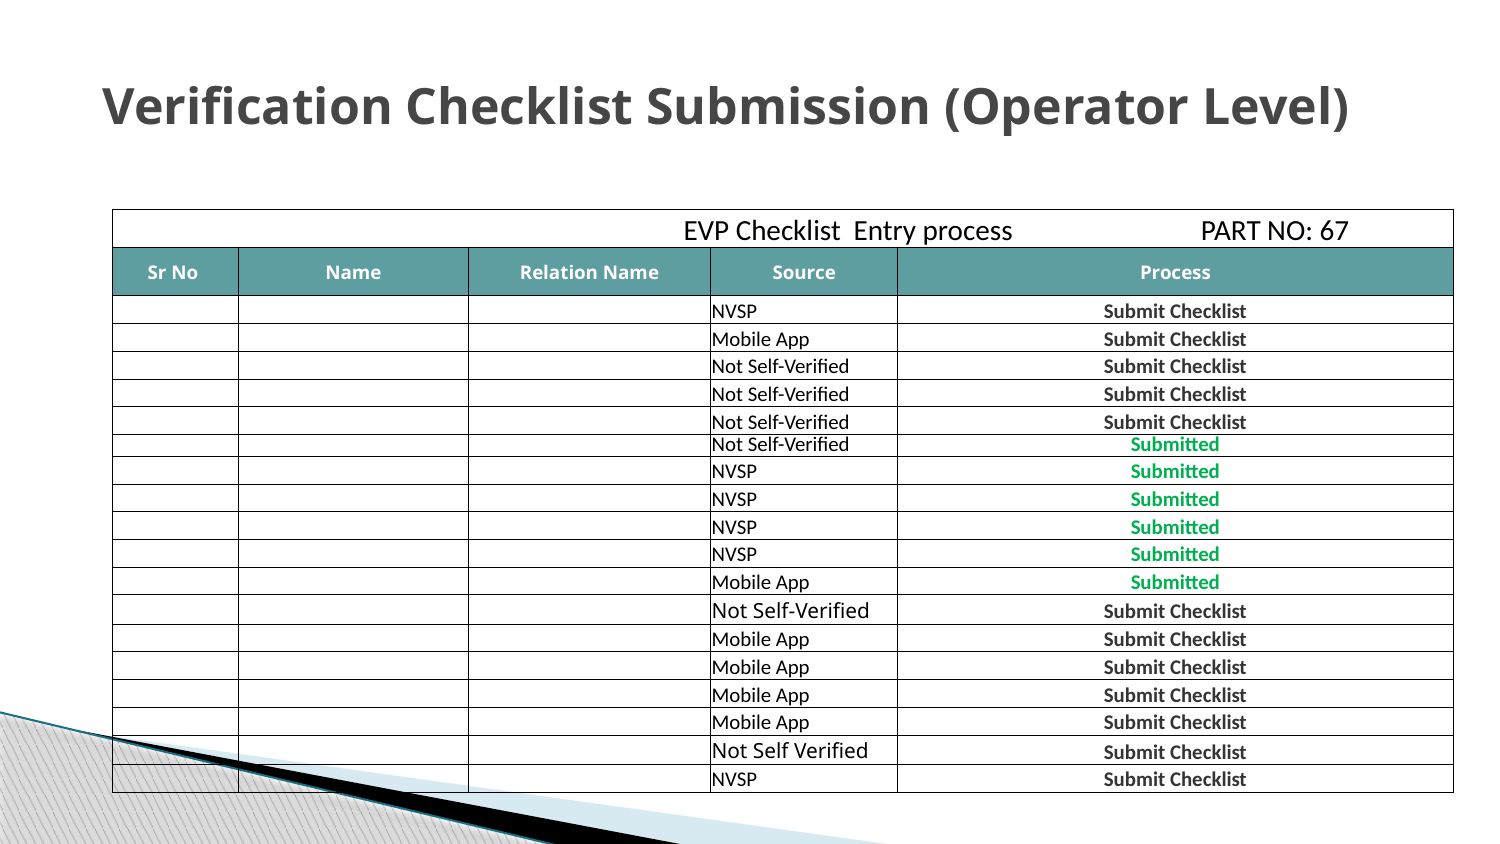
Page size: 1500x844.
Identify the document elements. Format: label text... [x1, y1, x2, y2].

table_cell [239, 595, 468, 624]
table_cell [469, 765, 710, 792]
table_cell Source [711, 248, 897, 295]
table_cell Submitted [898, 512, 1453, 539]
table_cell Name [239, 248, 468, 295]
table_cell Relation Name [469, 248, 710, 295]
table_cell [239, 457, 468, 484]
table_header EVP Checklist Entry process PART NO: 67 [113, 210, 1453, 247]
table_cell [113, 485, 238, 511]
table_cell Submitted [898, 485, 1453, 511]
table_cell Submit Checklist [898, 296, 1453, 323]
table_cell Not Self-Verified [711, 435, 897, 456]
table_cell [113, 736, 238, 764]
table_cell Submit Checklist [898, 765, 1453, 792]
table_cell [469, 512, 710, 539]
table_cell [239, 407, 468, 434]
table_cell Submit Checklist [898, 380, 1453, 406]
table_cell Not Self-Verified [711, 595, 897, 624]
table_cell NVSP [711, 540, 897, 567]
table_cell [239, 652, 468, 679]
table_cell Submit Checklist [898, 625, 1453, 651]
table_cell [113, 765, 238, 792]
table_cell Mobile App [711, 324, 897, 351]
table_cell Not Self Verified [711, 736, 897, 764]
table_cell [239, 765, 468, 792]
table_cell [239, 680, 468, 707]
table_cell [469, 680, 710, 707]
table_cell [113, 296, 238, 323]
table_cell Submit Checklist [898, 652, 1453, 679]
table_cell Submitted [898, 568, 1453, 594]
table_cell [239, 512, 468, 539]
table_cell [239, 568, 468, 594]
table_cell Submit Checklist [898, 708, 1453, 735]
table_cell Submitted [898, 457, 1453, 484]
table_cell Mobile App [711, 568, 897, 594]
table_cell Submit Checklist [898, 736, 1453, 764]
table_cell Not Self-Verified [711, 407, 897, 434]
table_cell [239, 352, 468, 379]
table_cell [113, 457, 238, 484]
table_cell Submitted [898, 435, 1453, 456]
table_cell Process [898, 248, 1453, 295]
table_cell Submit Checklist [898, 680, 1453, 707]
table_cell [469, 568, 710, 594]
table_cell [469, 595, 710, 624]
table_cell Submit Checklist [898, 595, 1453, 624]
table_cell [469, 457, 710, 484]
table_cell [469, 407, 710, 434]
table_cell [239, 380, 468, 406]
table_cell [239, 485, 468, 511]
table_cell [113, 652, 238, 679]
table_cell [113, 625, 238, 651]
table_cell Mobile App [711, 680, 897, 707]
table_cell Mobile App [711, 708, 897, 735]
table_cell [113, 595, 238, 624]
table_cell NVSP [711, 512, 897, 539]
table_cell NVSP [711, 485, 897, 511]
table_cell [469, 485, 710, 511]
table_cell [469, 296, 710, 323]
table_cell [113, 708, 238, 735]
table_cell Submitted [898, 540, 1453, 567]
table_cell [113, 407, 238, 434]
table_cell [113, 380, 238, 406]
table_cell [469, 435, 710, 456]
title Verification Checklist Submission (Operator Level) [75, 33, 1425, 175]
table_cell NVSP [711, 296, 897, 323]
table_cell [469, 352, 710, 379]
table_cell [239, 708, 468, 735]
table_cell [239, 296, 468, 323]
table_cell [113, 324, 238, 351]
table_cell [239, 540, 468, 567]
table_cell [113, 512, 238, 539]
table_cell [469, 736, 710, 764]
table_cell [239, 625, 468, 651]
table_cell Submit Checklist [898, 352, 1453, 379]
table_cell Mobile App [711, 652, 897, 679]
table_cell [469, 540, 710, 567]
table_cell [469, 652, 710, 679]
table_cell [113, 435, 238, 456]
table_cell [113, 352, 238, 379]
table_cell [239, 736, 468, 764]
table_cell [469, 708, 710, 735]
table_cell Not Self-Verified [711, 352, 897, 379]
table_cell [469, 380, 710, 406]
table_cell [239, 435, 468, 456]
table_cell [469, 324, 710, 351]
table_cell NVSP [711, 457, 897, 484]
table_cell NVSP [711, 765, 897, 792]
table_cell Submit Checklist [898, 324, 1453, 351]
table_cell [469, 625, 710, 651]
table_cell [113, 680, 238, 707]
table_cell [113, 540, 238, 567]
table_cell [239, 324, 468, 351]
table_cell Submit Checklist [898, 407, 1453, 434]
table_cell Sr No [113, 248, 238, 295]
table_cell Mobile App [711, 625, 897, 651]
table_cell [113, 568, 238, 594]
table_cell Not Self-Verified [711, 380, 897, 406]
